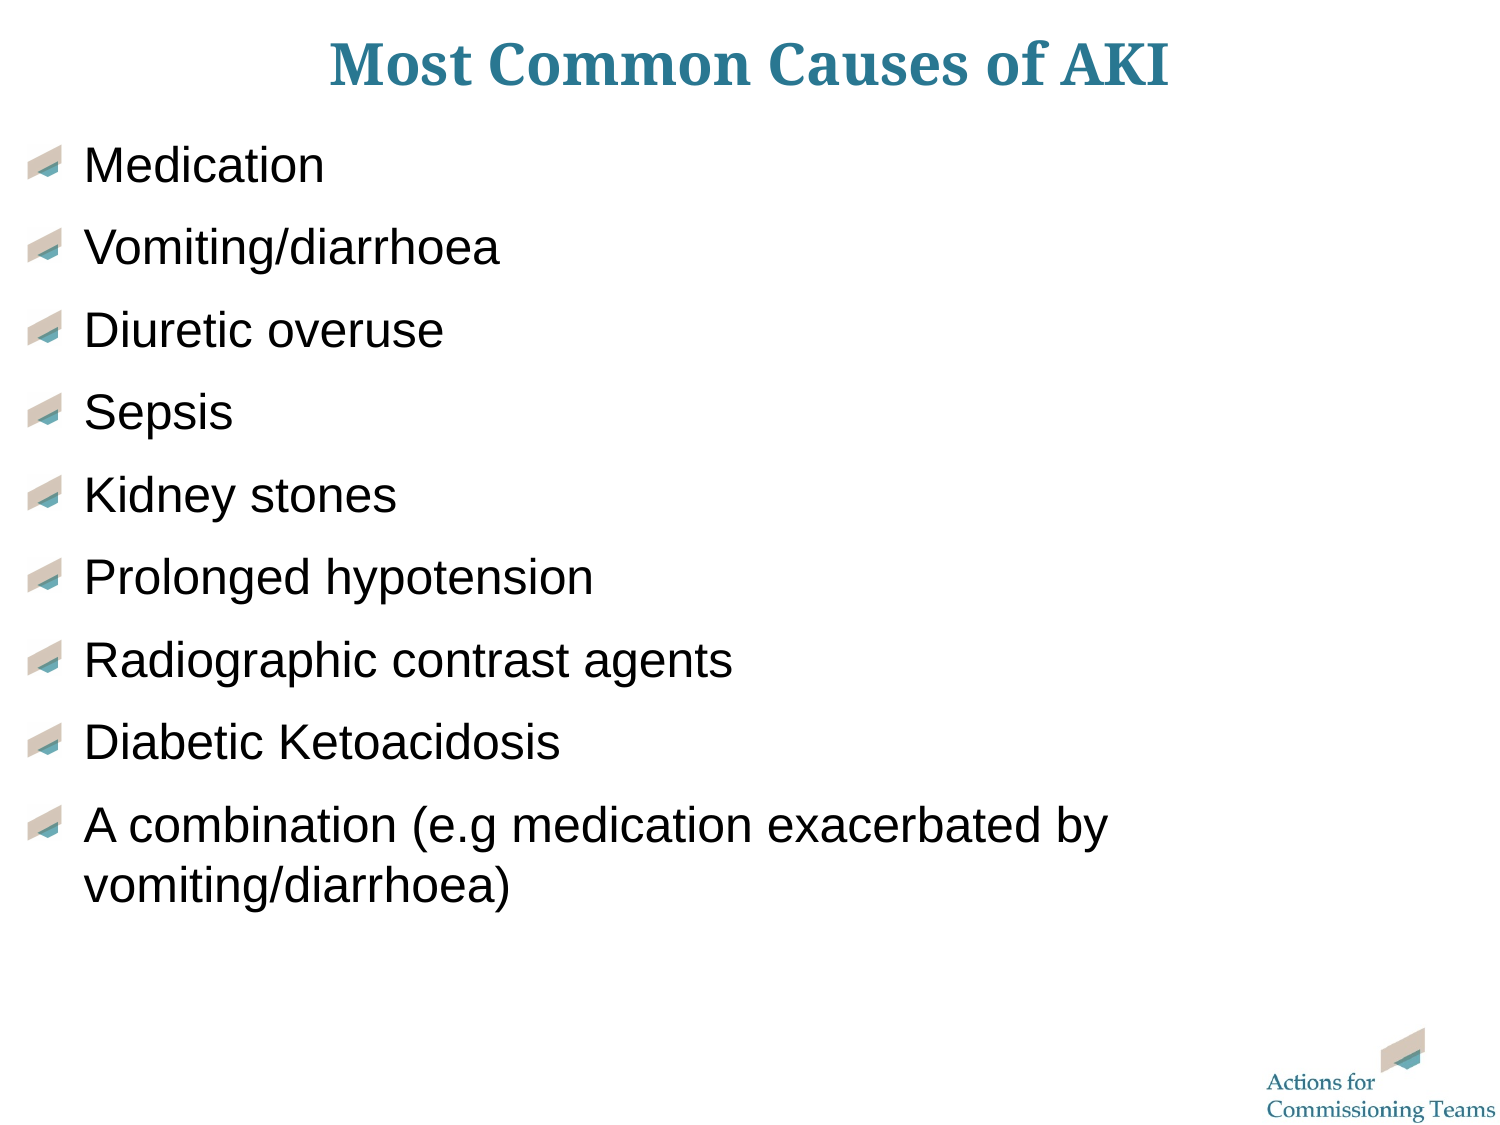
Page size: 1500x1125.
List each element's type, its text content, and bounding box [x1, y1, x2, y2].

picture [27, 804, 62, 841]
list Medication Vomiting/diarrhoea Diuretic overuse Sepsis Kidney stones Prolonged hypotension Radiographic contrast agents Diabetic Ketoacidosis A combination (e.g medication exacerbated by vomiting/diarrhoea) [12, 125, 1488, 1113]
picture [27, 722, 62, 758]
picture [27, 309, 62, 346]
picture [27, 144, 62, 180]
picture [27, 639, 62, 676]
picture [27, 392, 62, 428]
picture [27, 227, 62, 263]
picture [1262, 1024, 1500, 1125]
picture [27, 474, 62, 511]
picture [27, 557, 62, 593]
title Most Common Causes of AKI [12, 12, 1488, 113]
